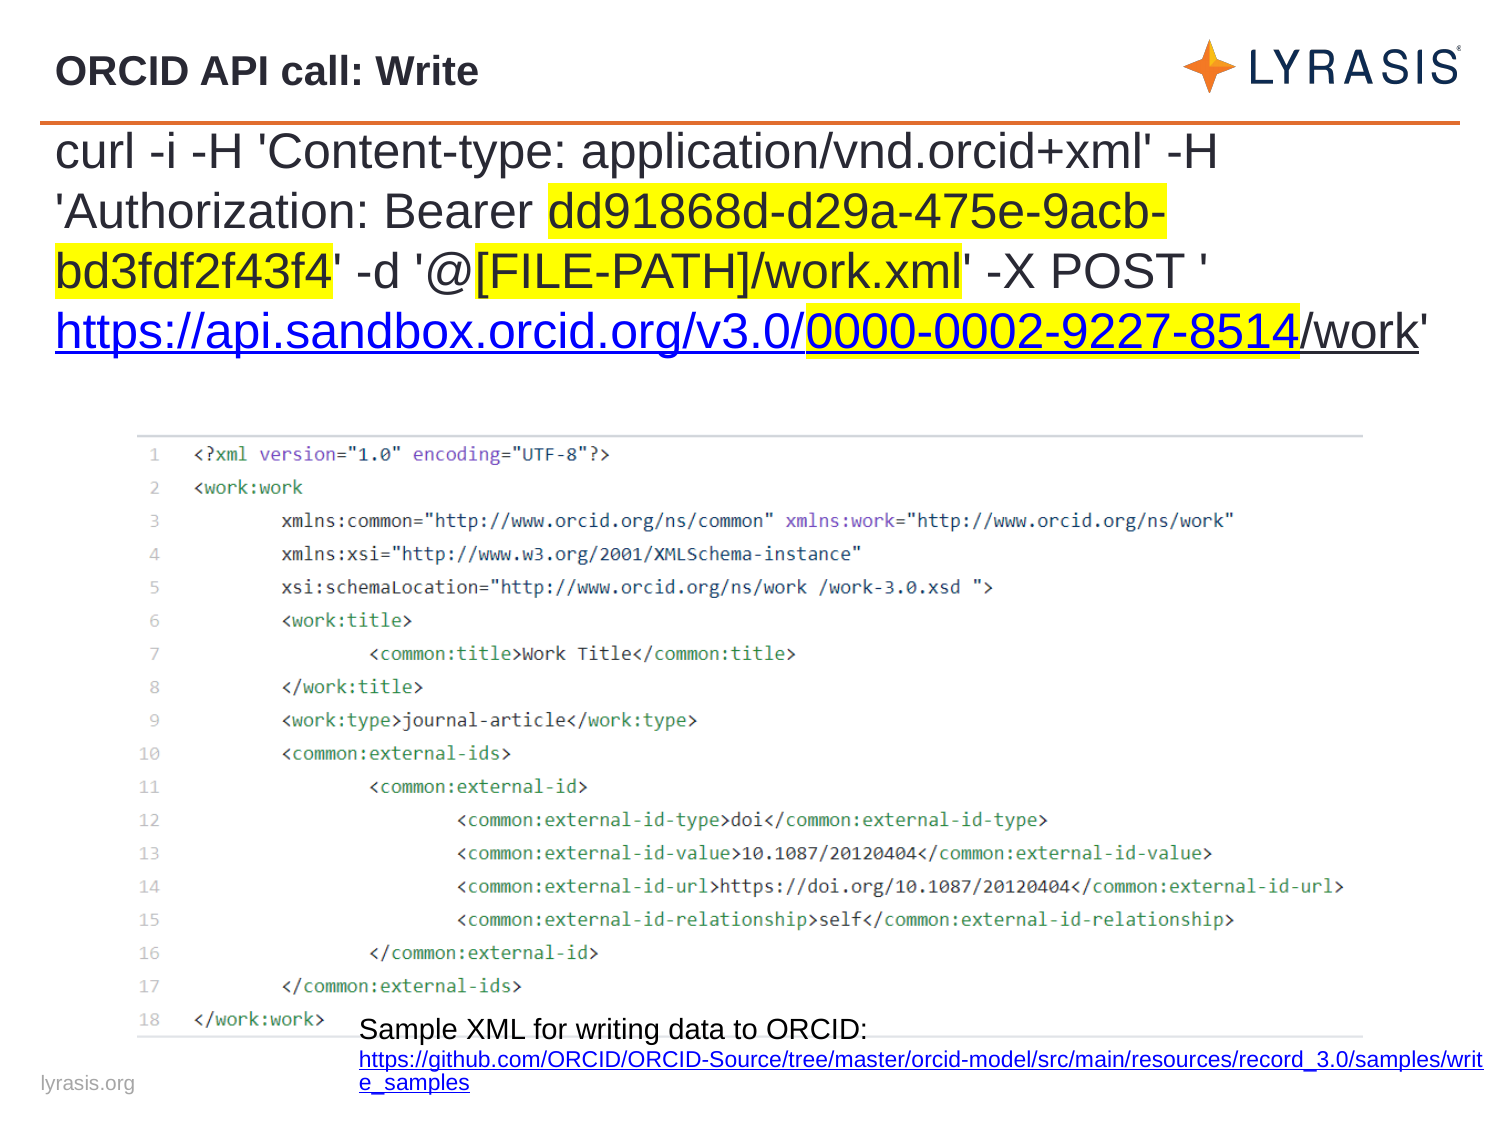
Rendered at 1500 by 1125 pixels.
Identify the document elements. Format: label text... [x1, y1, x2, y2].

picture [1183, 39, 1461, 93]
text_box Sample XML for writing data to ORCID: https://github.com/ORCID/ORCID-Source/tree/master/orcid-model/src/main/resources/record_3.0/samples/write_samples [343, 994, 1500, 1125]
list curl -i -H 'Content-type: application/vnd.orcid+xml' -H 'Authorization: Bearer dd91868d-d29a-475e-9acb-bd3fdf2f43f4' -d '@[FILE-PATH]/work.xml' -X POST 'https://api.sandbox.orcid.org/v3.0/0000-0002-9227-8514/work' [39, 110, 1461, 435]
title ORCID API call: Write [40, 36, 1138, 110]
picture [136, 433, 1364, 1041]
